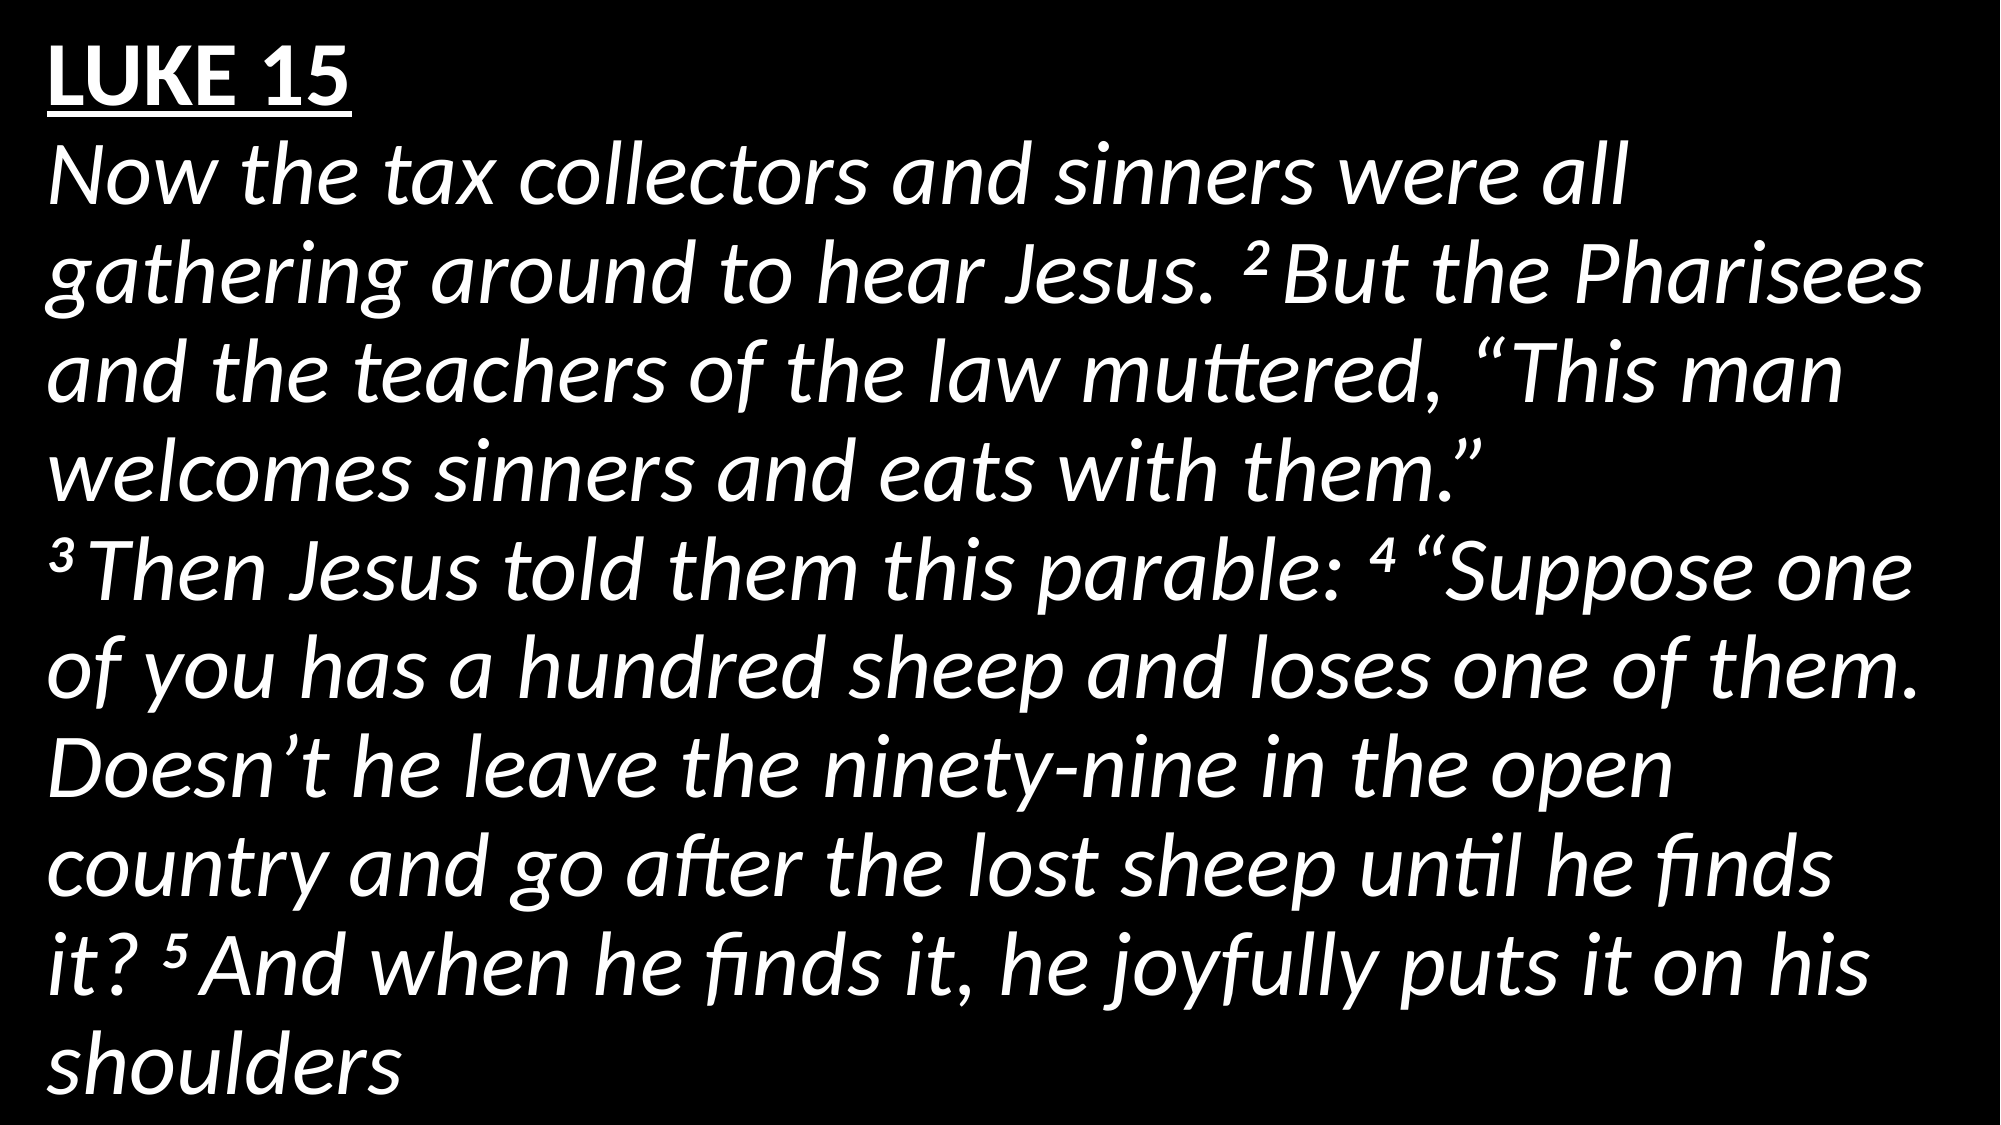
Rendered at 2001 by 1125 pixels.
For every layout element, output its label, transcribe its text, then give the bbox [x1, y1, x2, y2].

text_box LUKE 15 Now the tax collectors and sinners were all gathering around to hear Jesus. 2 But the Pharisees and the teachers of the law muttered, “This man welcomes sinners and eats with them.” 3 Then Jesus told them this parable: 4 “Suppose one of you has a hundred sheep and loses one of them. Doesn’t he leave the ninety-nine in the open country and go after the lost sheep until he finds it? 5 And when he finds it, he joyfully puts it on his shoulders [31, 63, 1955, 1078]
